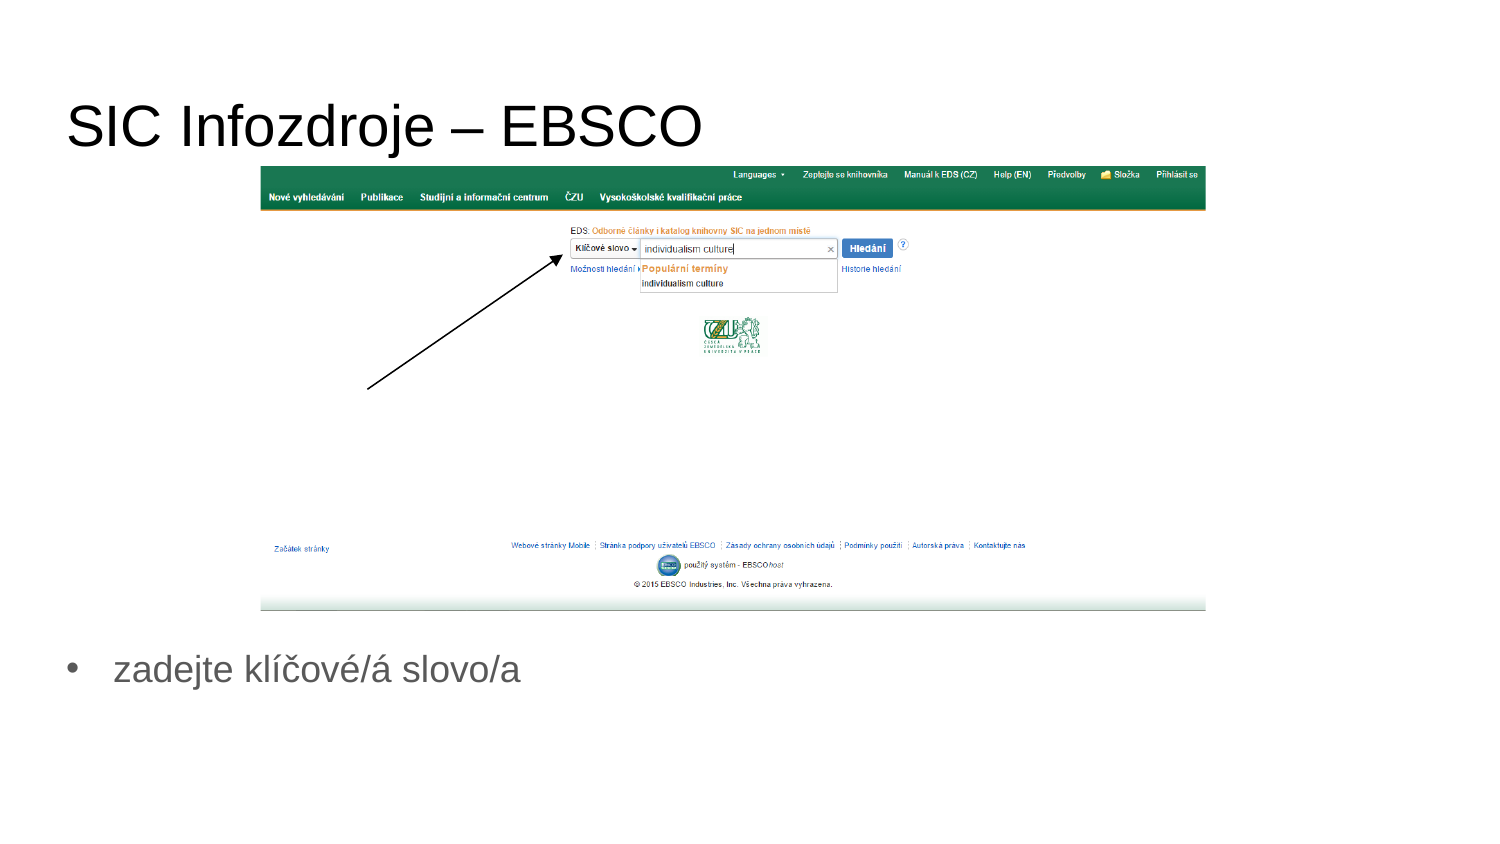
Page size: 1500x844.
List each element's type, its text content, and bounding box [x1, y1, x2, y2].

list zadejte klíčové/á slovo/a [51, 623, 1449, 750]
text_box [260, 166, 1206, 611]
title SIC Infozdroje – EBSCO [51, 72, 1449, 167]
